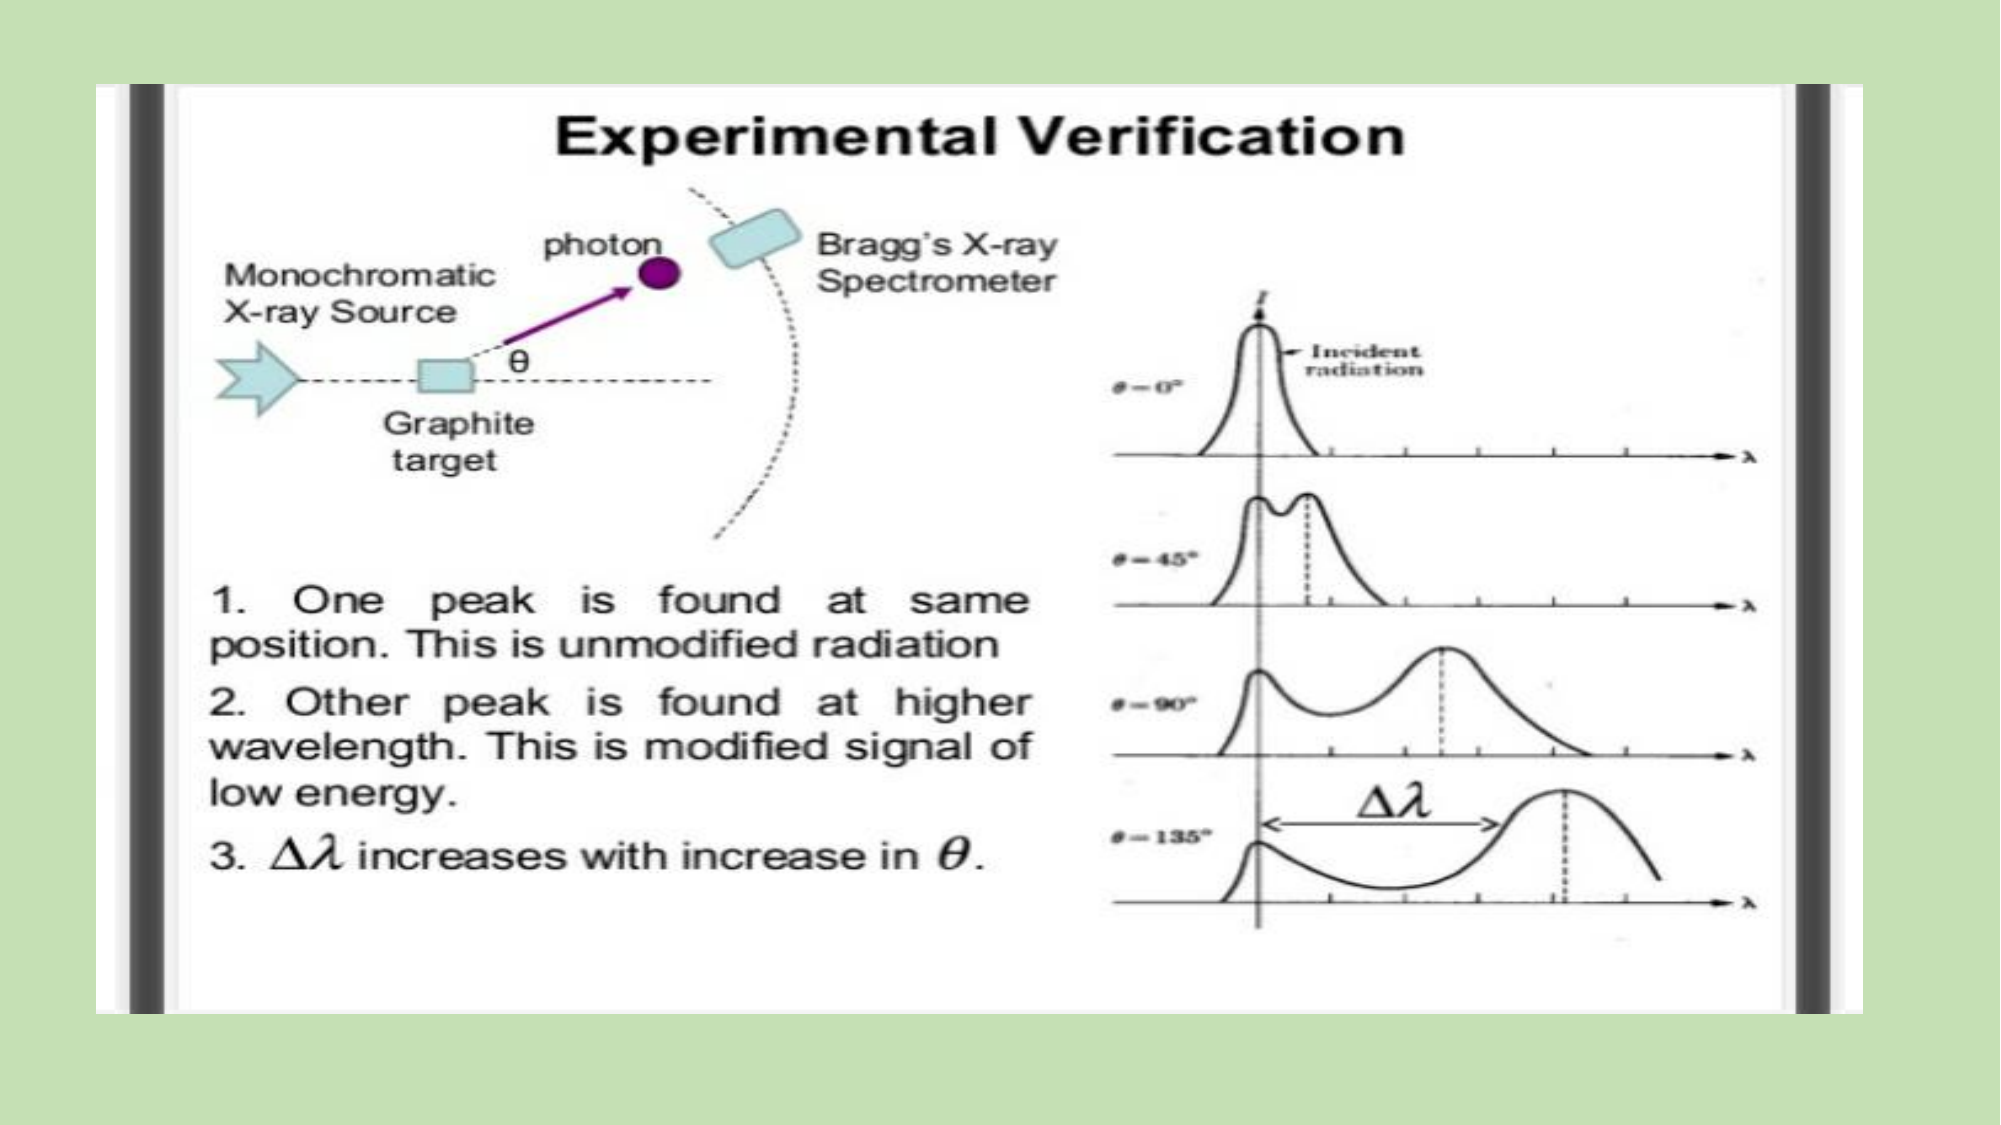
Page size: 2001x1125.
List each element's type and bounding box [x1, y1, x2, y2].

list [96, 84, 1863, 1014]
